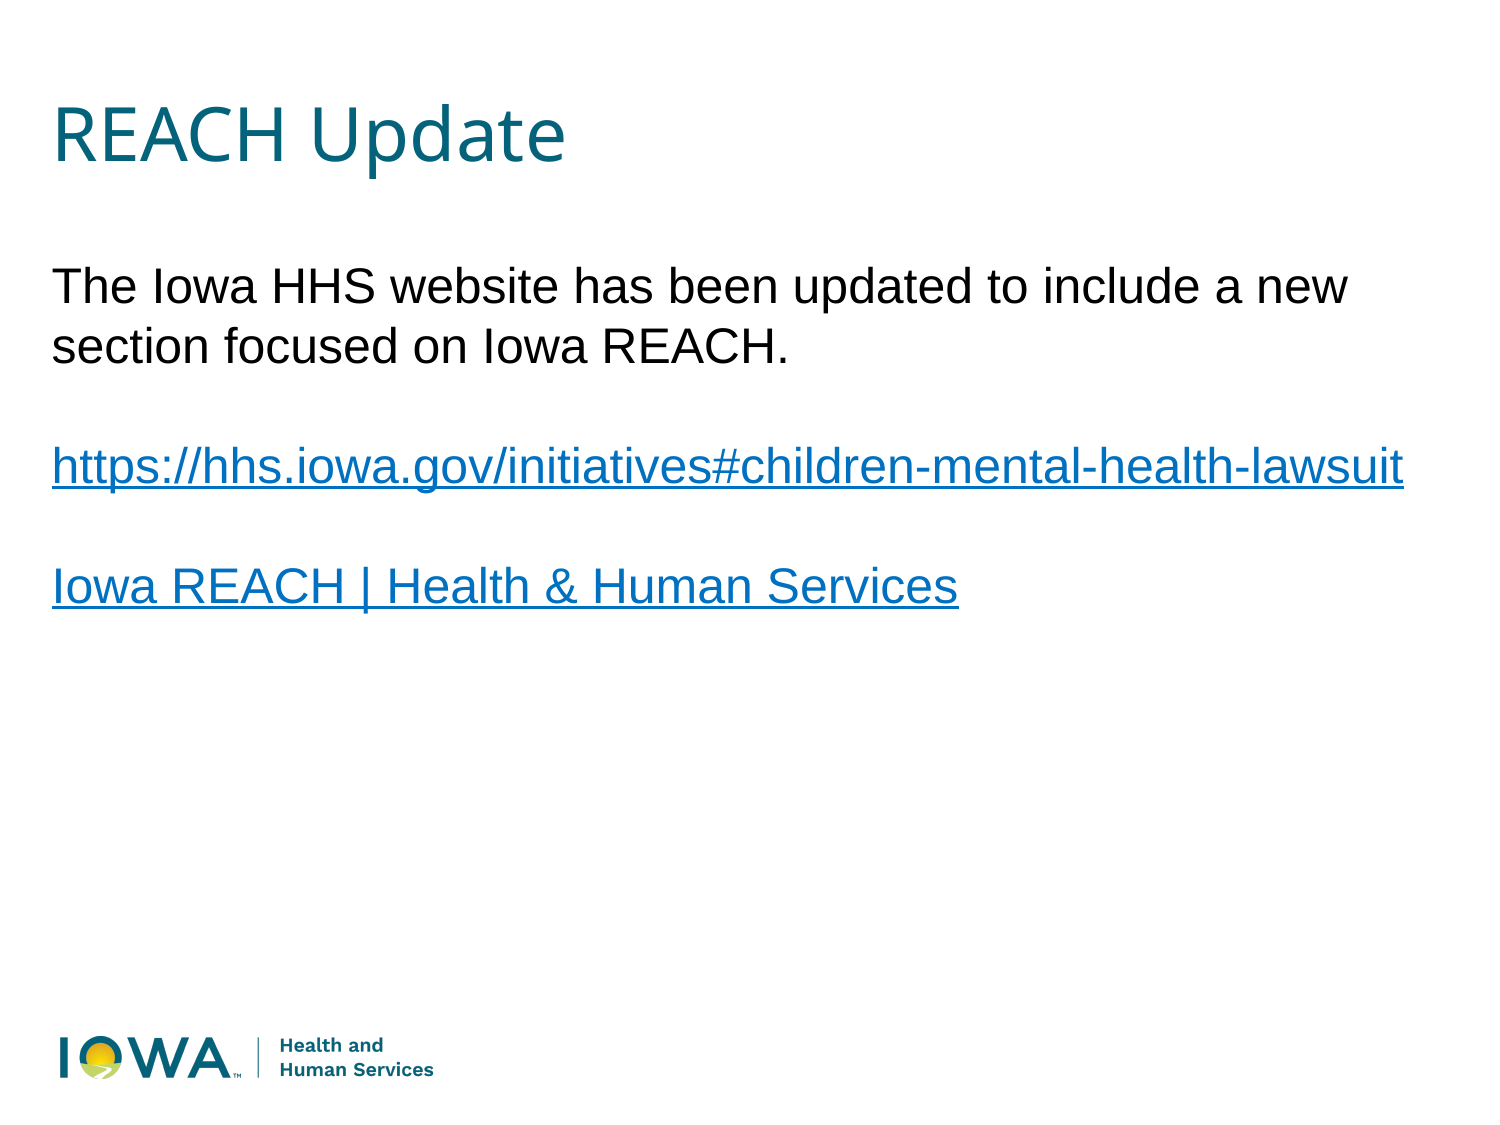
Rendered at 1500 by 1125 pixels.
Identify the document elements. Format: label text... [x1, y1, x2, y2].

text_box The Iowa HHS website has been updated to include a new section focused on Iowa REACH. https://hhs.iowa.gov/initiatives#children-mental-health-lawsuit Iowa REACH | Health & Human Services [36, 245, 1436, 621]
title REACH Update [36, 28, 1331, 245]
picture [60, 1036, 434, 1079]
